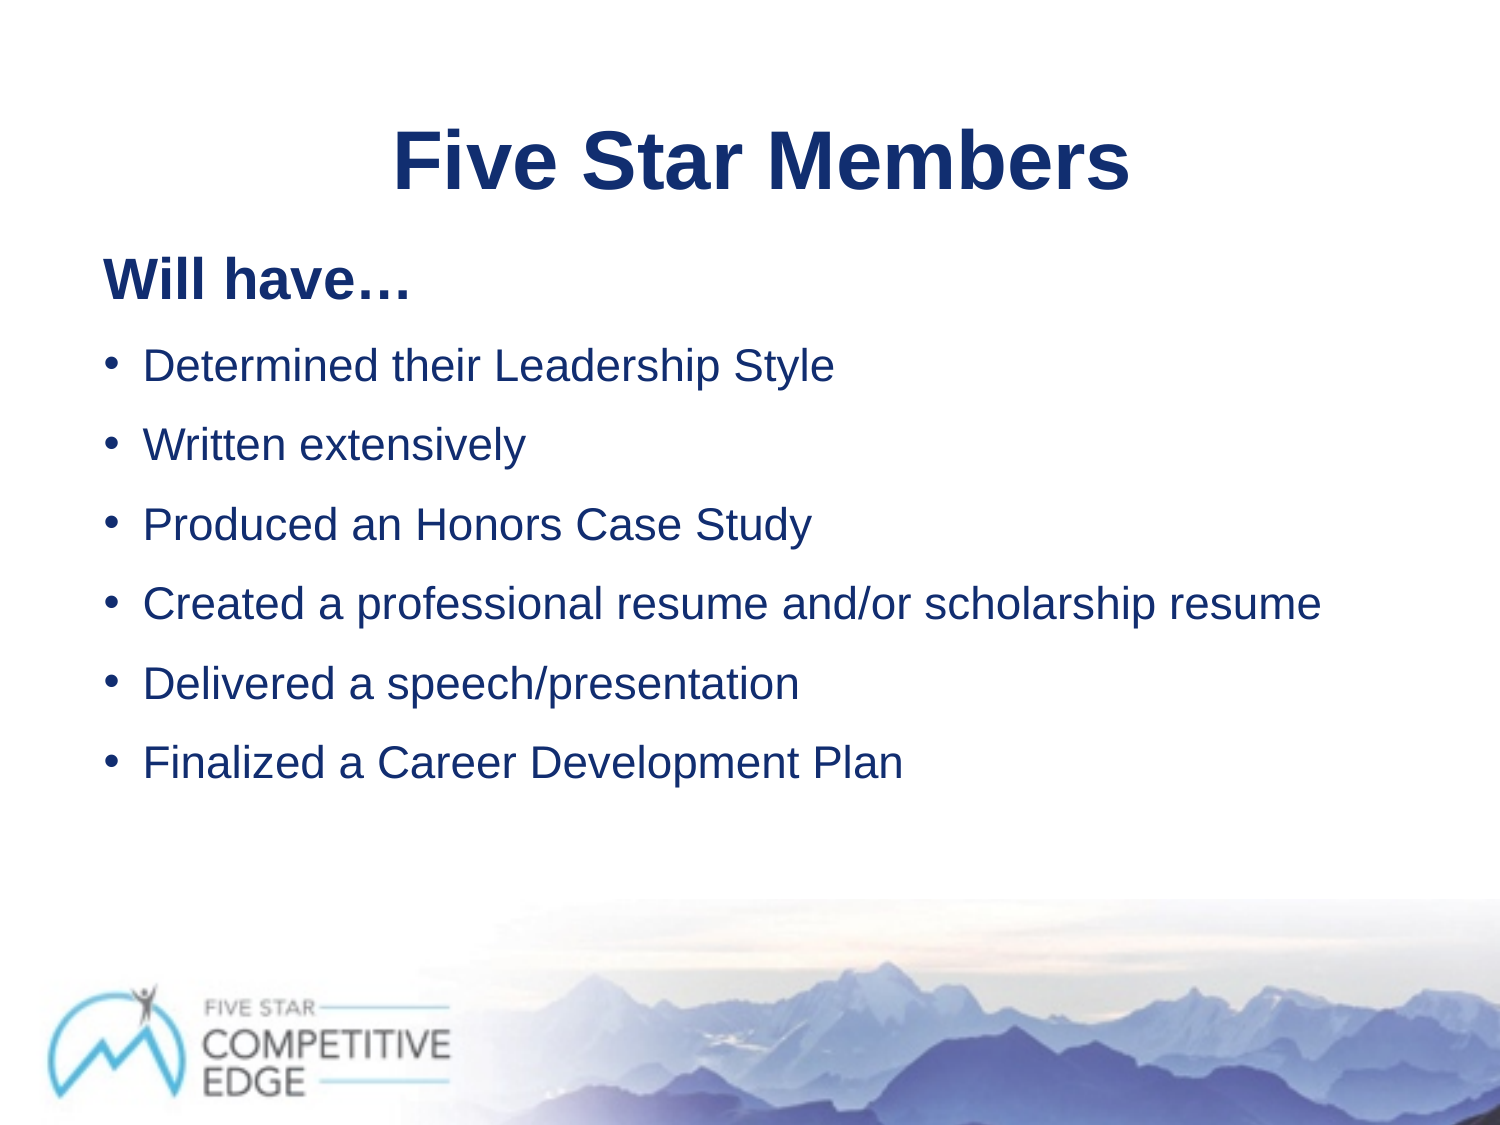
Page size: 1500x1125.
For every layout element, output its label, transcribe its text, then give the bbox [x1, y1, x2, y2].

picture [0, 899, 1500, 1125]
list Will have… Determined their Leadership Style Written extensively Produced an Honors Case Study Created a professional resume and/or scholarship resume Delivered a speech/presentation Finalized a Career Development Plan [99, 237, 1450, 898]
title Five Star Members [86, 61, 1438, 251]
